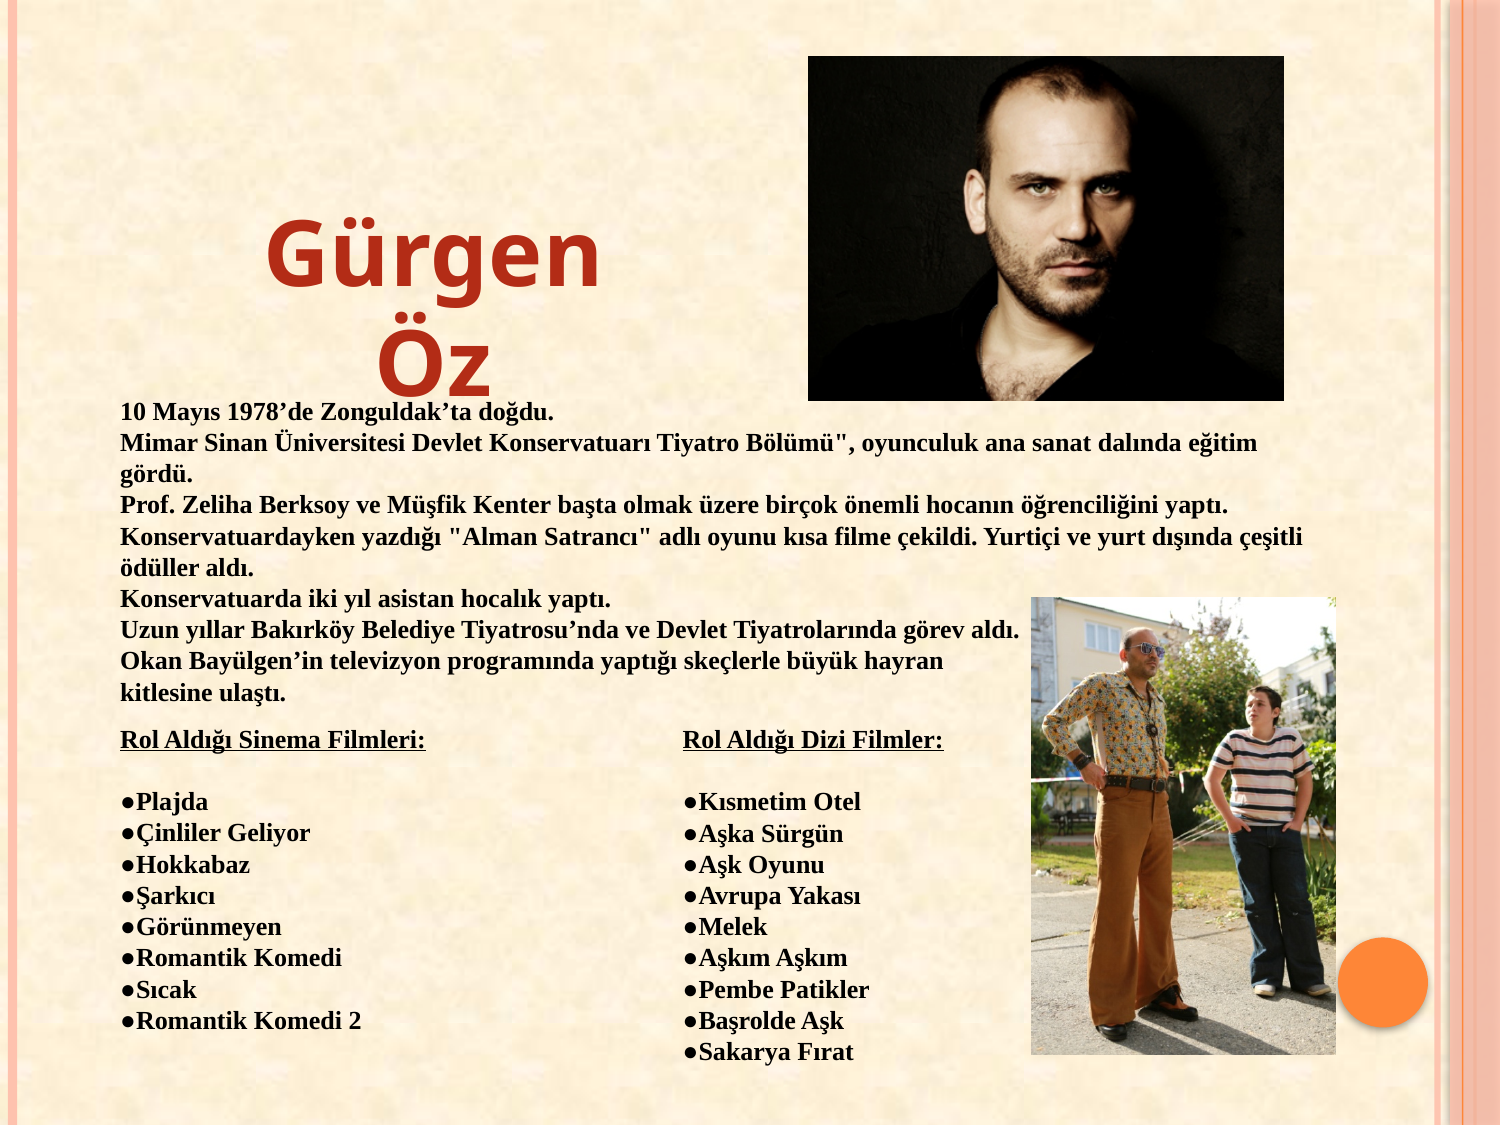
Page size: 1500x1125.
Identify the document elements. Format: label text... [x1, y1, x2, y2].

picture [1441, 0, 1449, 1125]
text_box Gürgen Öz [187, 187, 680, 386]
picture [0, 0, 7, 1125]
text_box Rol Aldığı Dizi Filmler: ●Kısmetim Otel ●Aşka Sürgün ●Aşk Oyunu ●Avrupa Yakası ●Melek ●Aşkım Aşkım ●Pembe Patikler ●Başrolde Aşk ●Sakarya Fırat [667, 714, 1114, 1074]
text_box 10 Mayıs 1978’de Zonguldak’ta doğdu. Mimar Sinan Üniversitesi Devlet Konservatuarı Tiyatro Bölümü", oyunculuk ana sanat dalında eğitim gördü. Prof. Zeliha Berksoy ve Müşfik Kenter başta olmak üzere birçok önemli hocanın öğrenciliğini yaptı. Konservatuardayken yazdığı "Alman Satrancı" adlı oyunu kısa filme çekildi. Yurtiçi ve yurt dışında çeşitli ödüller aldı. Konservatuarda iki yıl asistan hocalık yaptı. Uzun yıllar Bakırköy Belediye Tiyatrosu’nda ve Devlet Tiyatrolarında görev aldı. Okan Bayülgen’in televizyon programında yaptığı skeçlerle büyük hayran kitlesine ulaştı. [105, 386, 1336, 714]
picture [18, 0, 1434, 1125]
text_box Rol Aldığı Sinema Filmleri: ●Plajda ●Çinliler Geliyor ●Hokkabaz ●Şarkıcı ●Görünmeyen ●Romantik Komedi ●Sıcak ●Romantik Komedi 2 [105, 714, 551, 1087]
